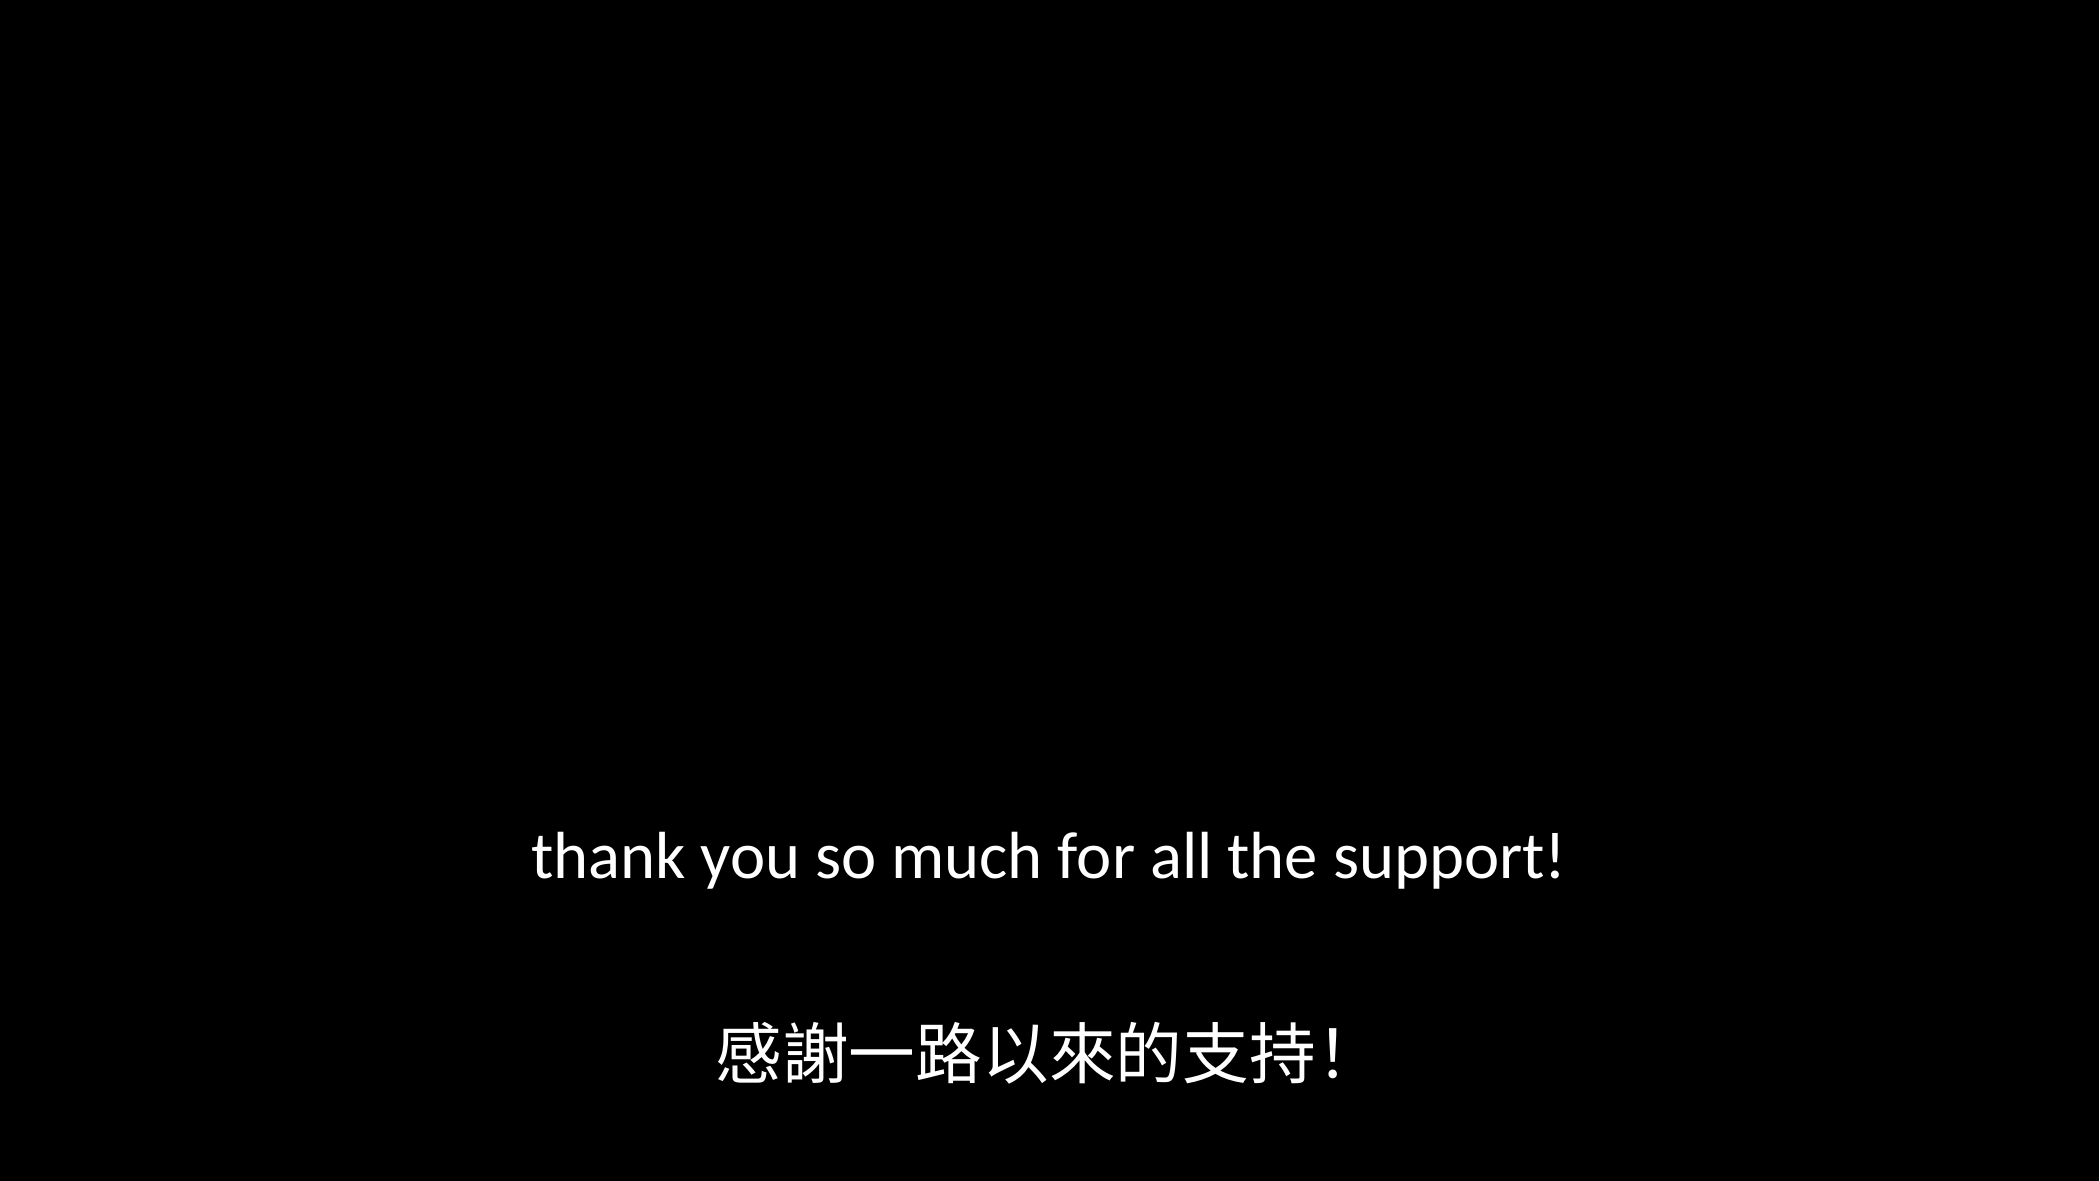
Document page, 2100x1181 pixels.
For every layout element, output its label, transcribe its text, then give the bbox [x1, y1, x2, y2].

text_box thank you so much for all the support! 感謝一路以來的支持！ [0, 804, 2100, 1179]
